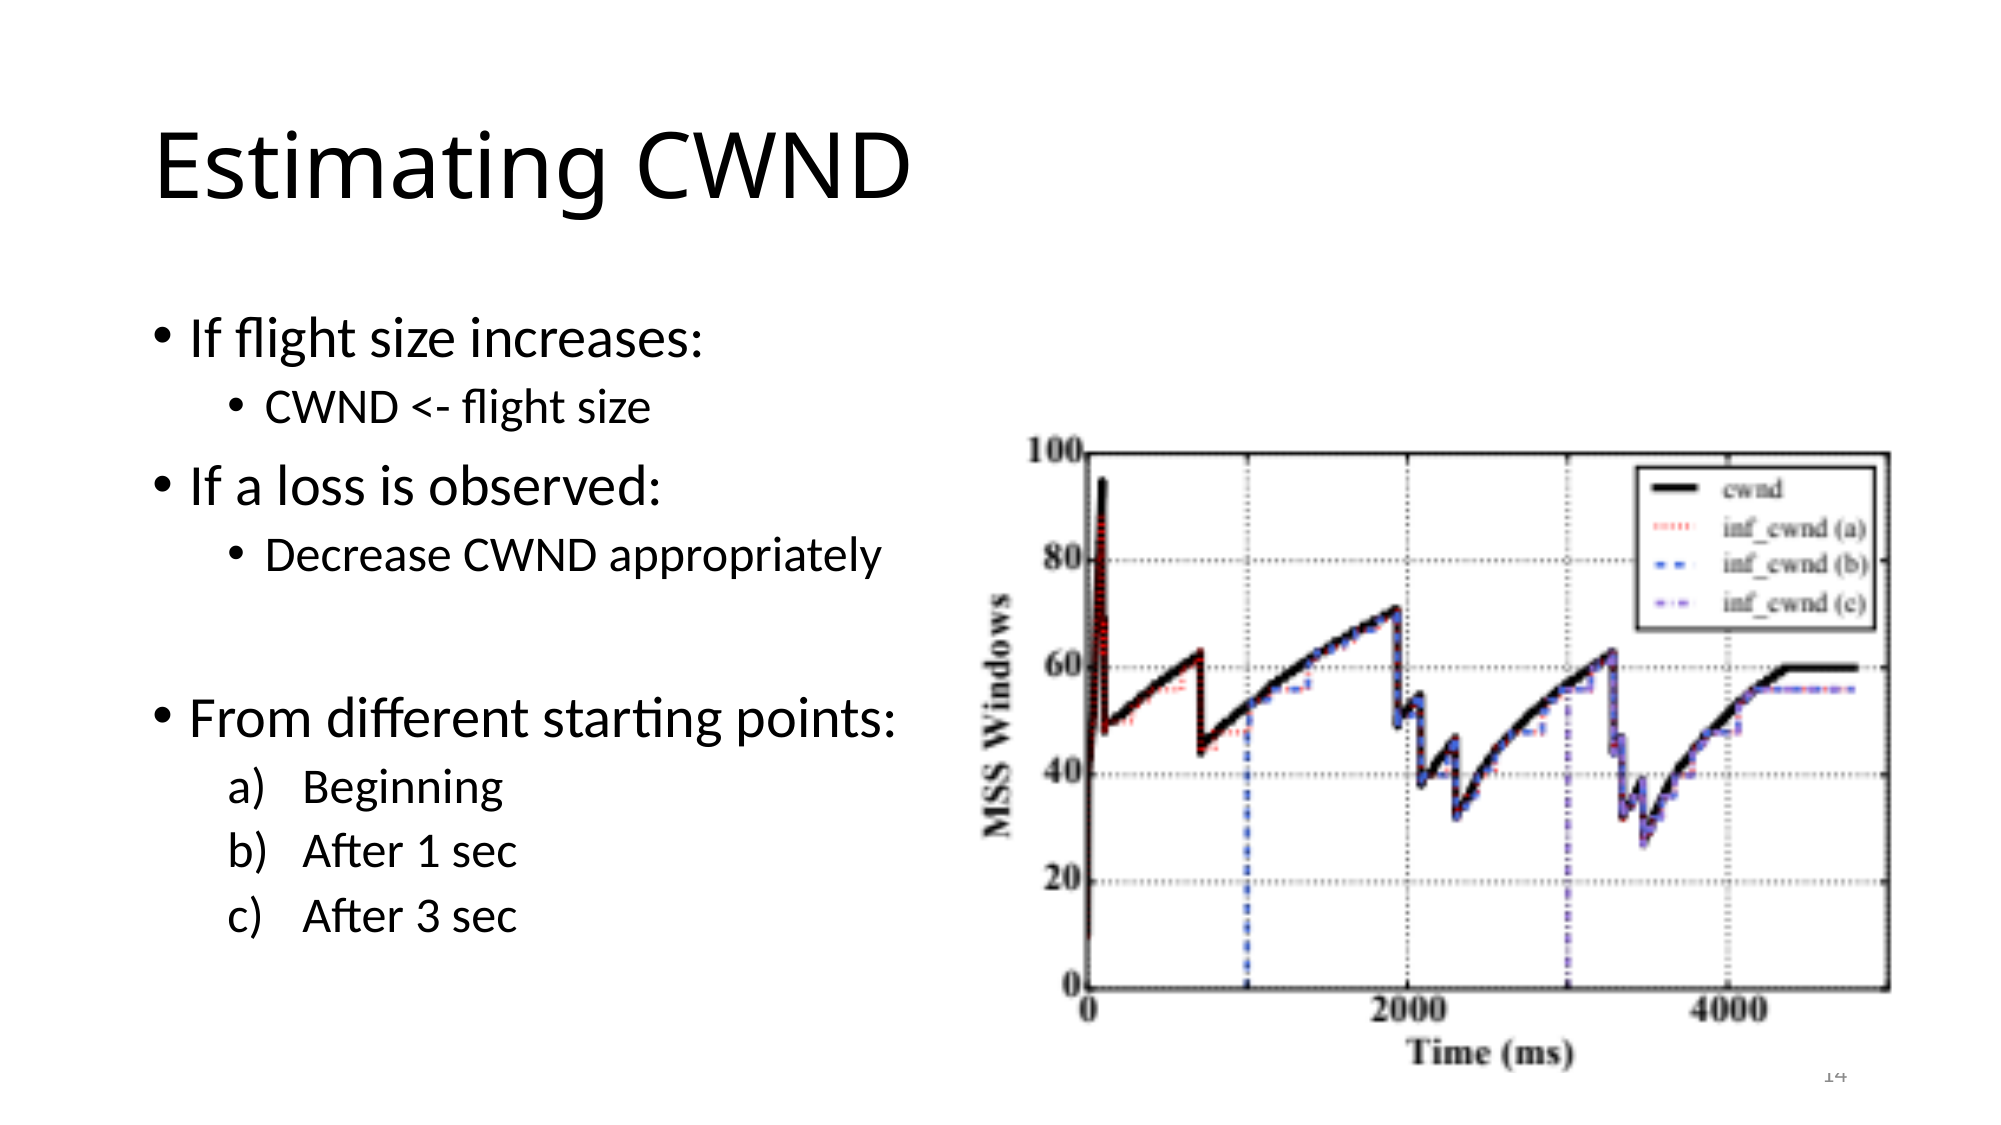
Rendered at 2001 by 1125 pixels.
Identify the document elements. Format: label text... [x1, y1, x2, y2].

list If flight size increases: CWND <- flight size If a loss is observed: Decrease CWND appropriately From different starting points: Beginning After 1 sec After 3 sec [137, 299, 1863, 1014]
slide_number 14 [1412, 1073, 1863, 1103]
picture [971, 416, 1902, 1073]
title Estimating CWND [137, 59, 1863, 278]
